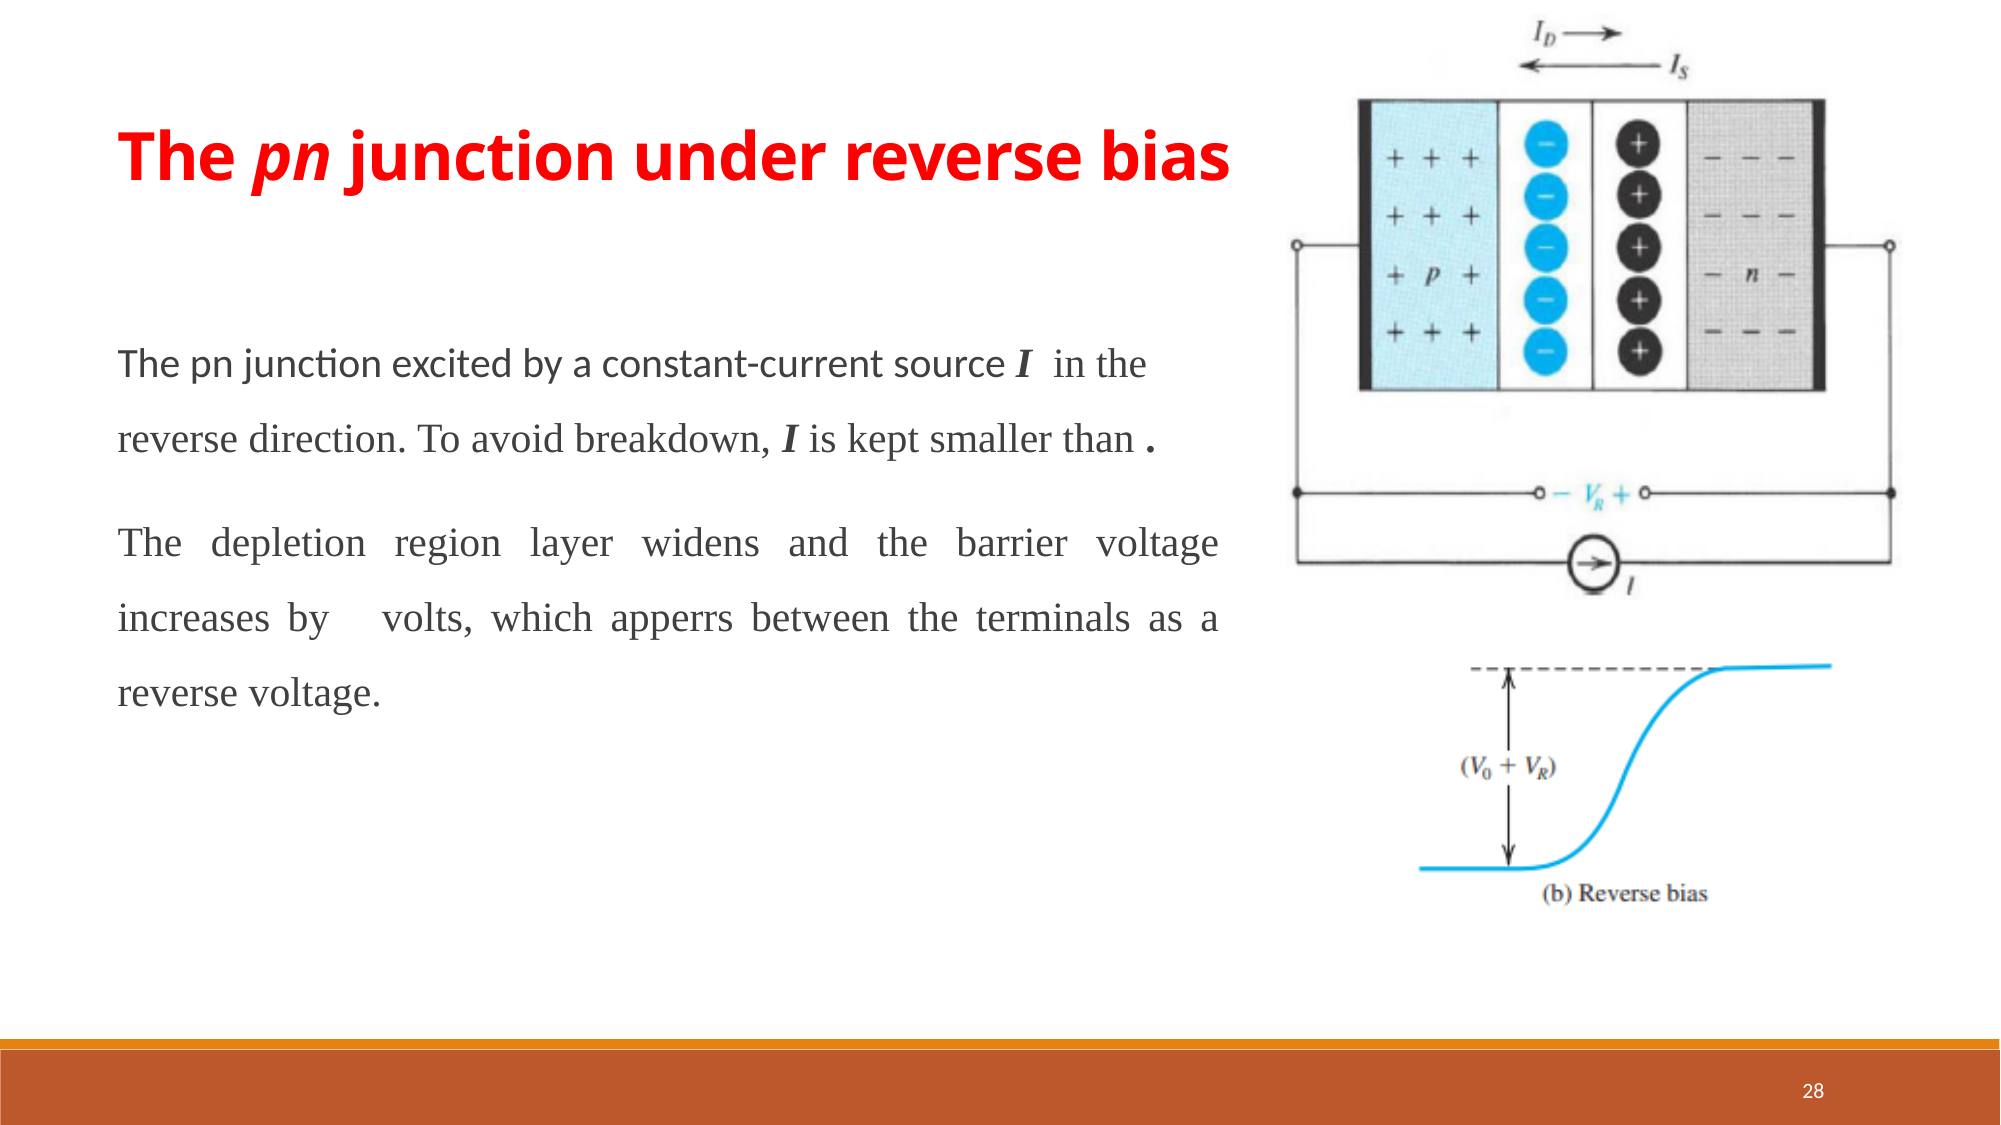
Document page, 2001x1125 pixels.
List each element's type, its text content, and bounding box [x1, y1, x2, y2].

slide_number 28 [1624, 1059, 1840, 1120]
title The pn junction under reverse bias condition [102, 86, 1241, 202]
picture [1244, 0, 1947, 625]
picture [1395, 636, 1853, 922]
